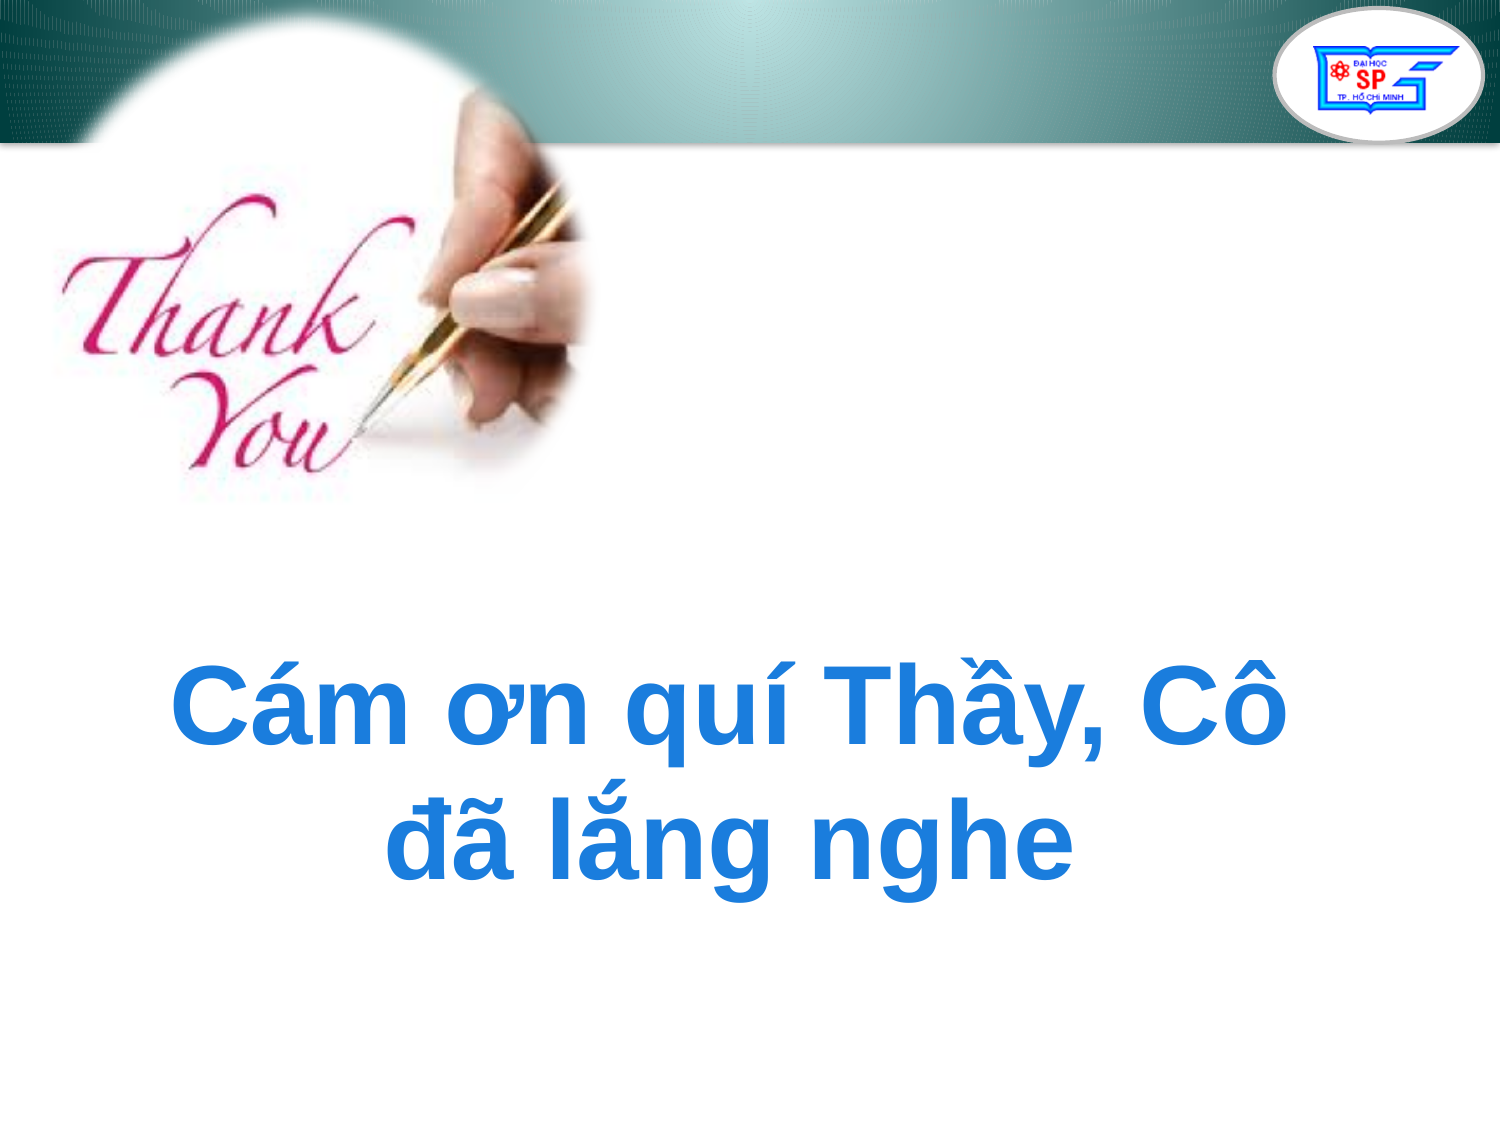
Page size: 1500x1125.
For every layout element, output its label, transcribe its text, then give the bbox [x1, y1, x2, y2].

picture [12, 0, 601, 588]
picture [1312, 45, 1460, 115]
text_box Cám ơn quí Thầy, Cô đã lắng nghe [149, 624, 1311, 910]
